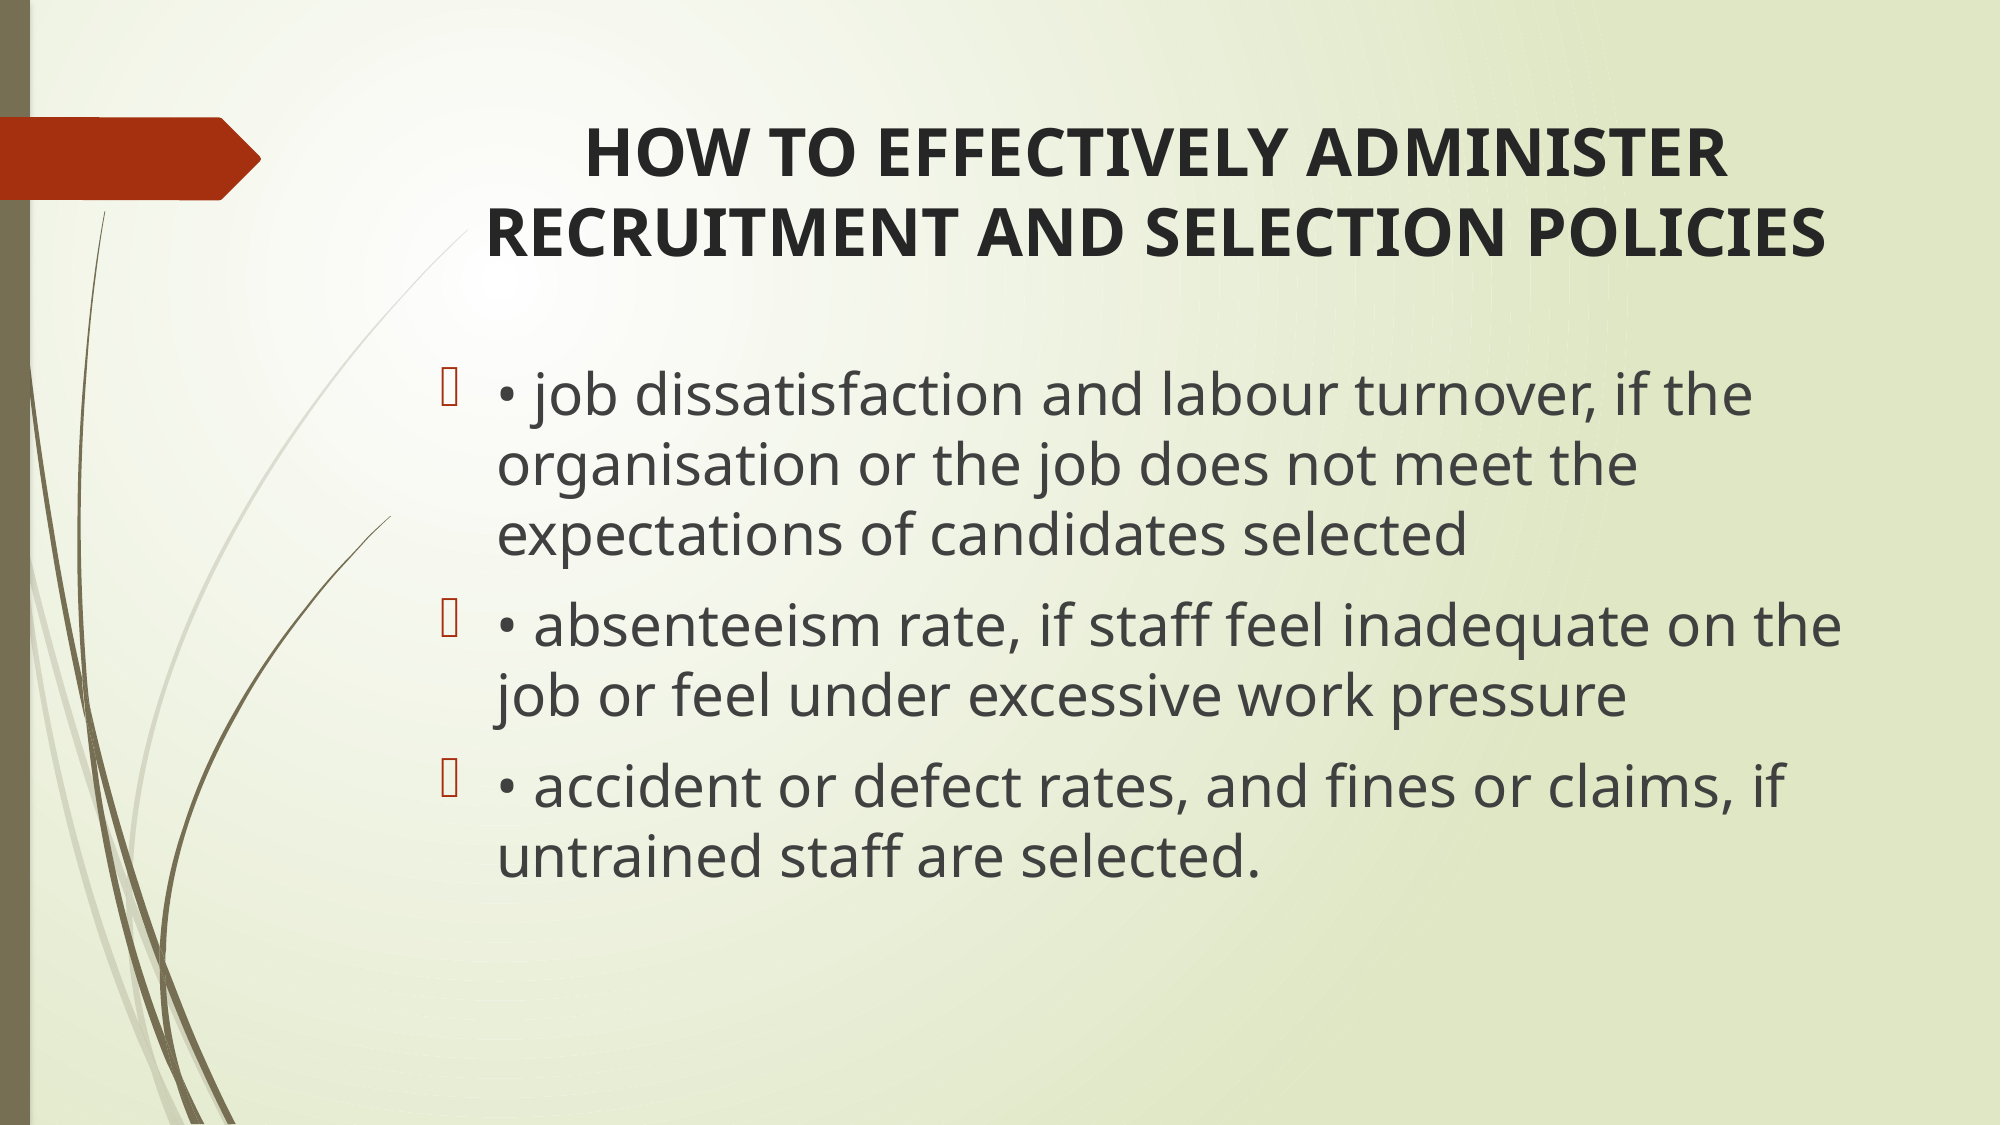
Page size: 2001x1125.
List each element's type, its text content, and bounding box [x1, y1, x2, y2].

title HOW TO EFFECTIVELY ADMINISTER RECRUITMENT AND SELECTION POLICIES [425, 102, 1888, 313]
list • job dissatisfaction and labour turnover, if the organisation or the job does not meet the expectations of candidates selected • absenteeism rate, if staff feel inadequate on the job or feel under excessive work pressure • accident or defect rates, and fines or claims, if untrained staff are selected. [424, 350, 1888, 970]
